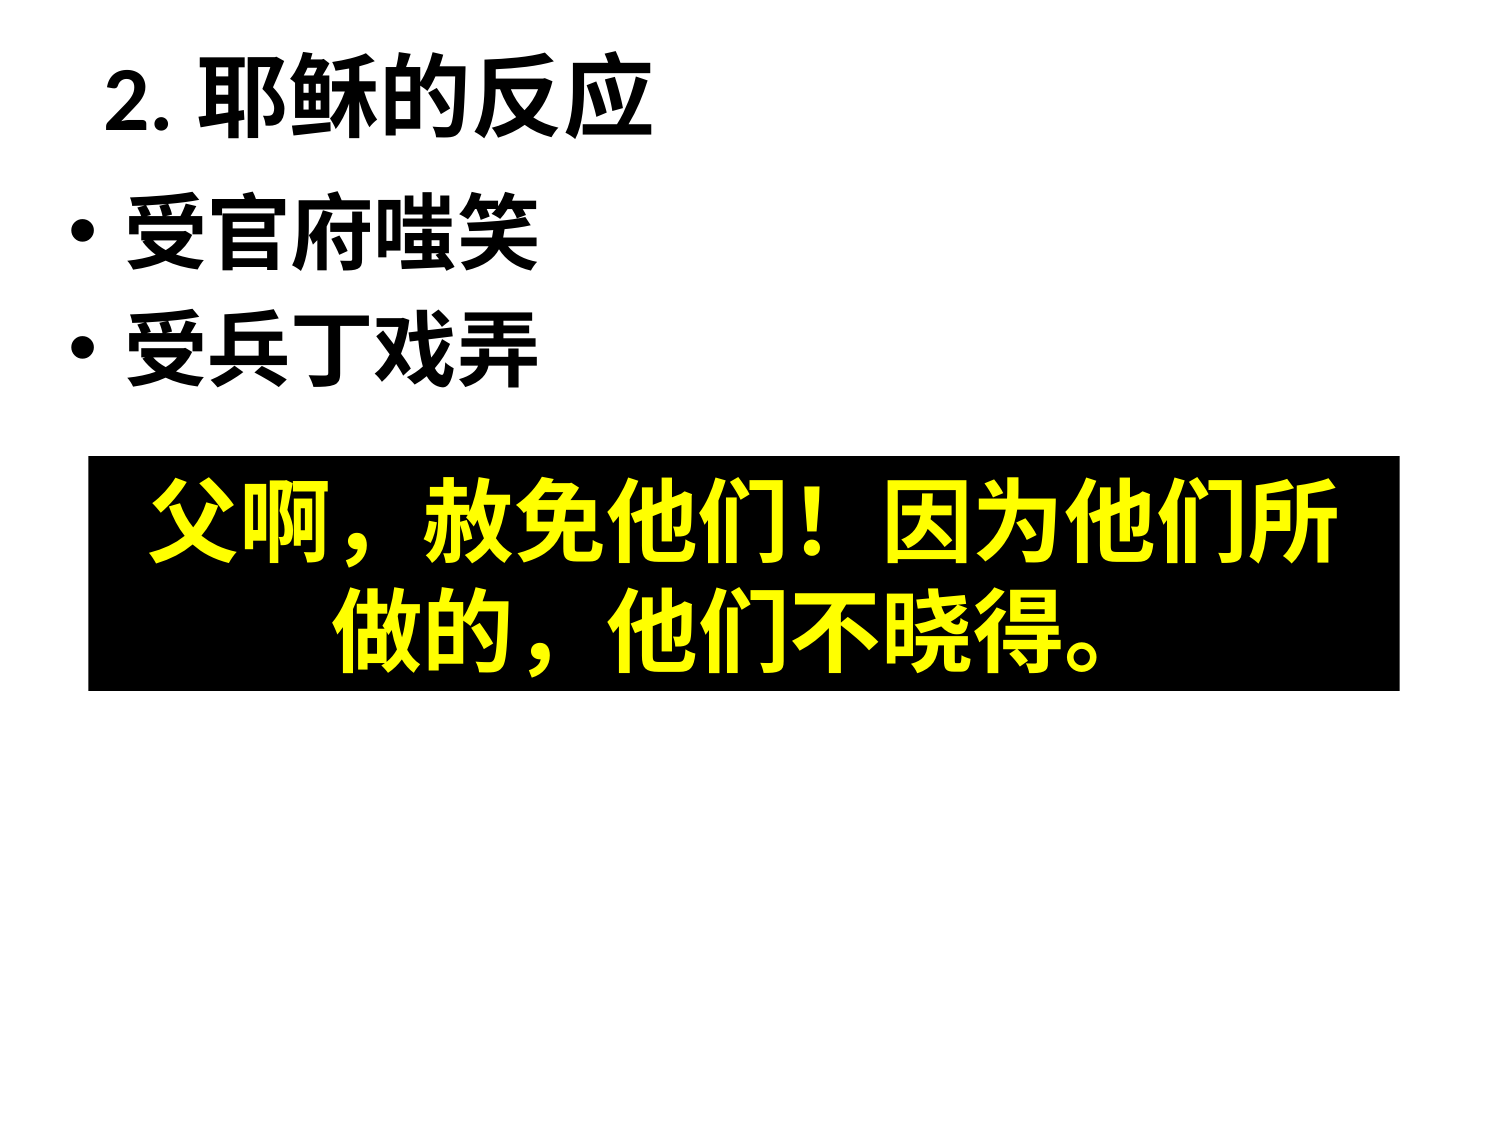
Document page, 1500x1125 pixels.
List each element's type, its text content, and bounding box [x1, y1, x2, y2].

list 受官府嗤笑 受兵丁戏弄 [53, 172, 656, 327]
text_box 父啊，赦免他们！因为他们所做的，他们不晓得。 [88, 456, 1400, 691]
title 2.耶稣的反应 [88, 0, 1425, 188]
